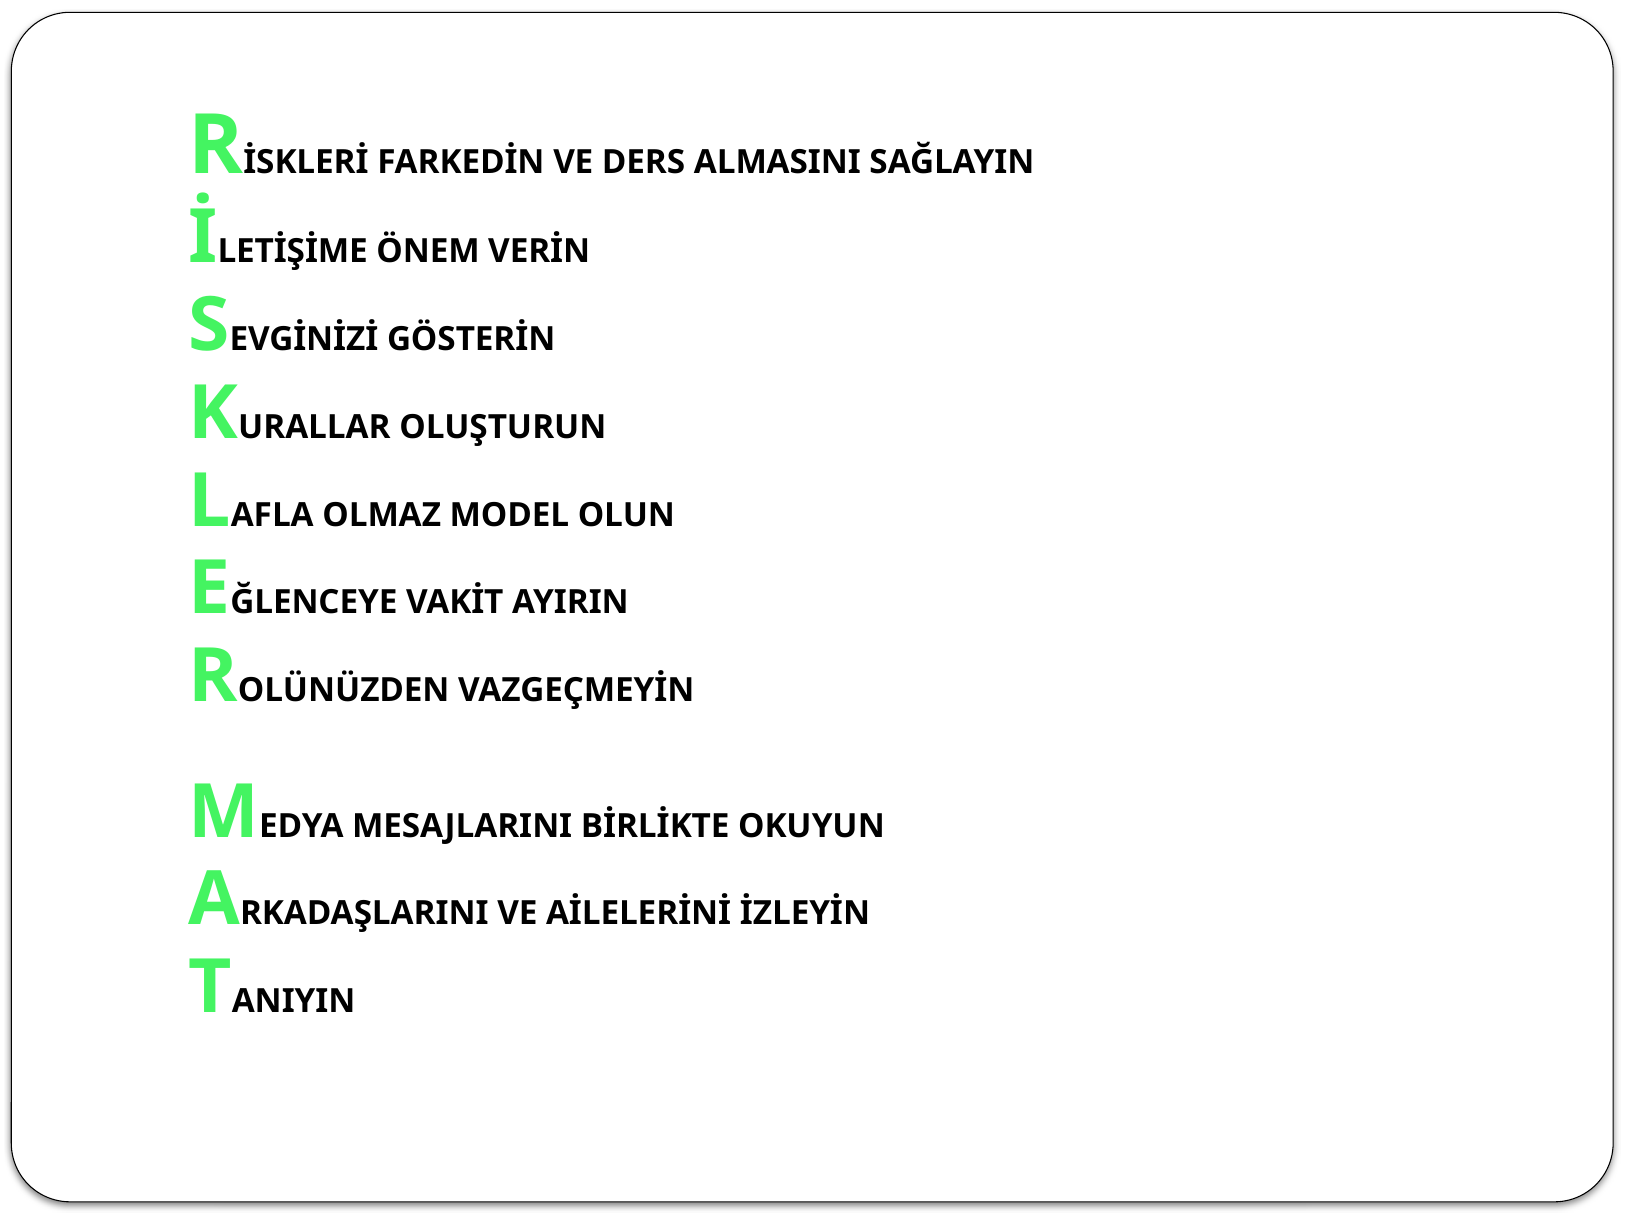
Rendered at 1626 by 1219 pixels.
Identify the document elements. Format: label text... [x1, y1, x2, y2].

list RİSKLERİ FARKEDİN VE DERS ALMASINI SAĞLAYIN İLETİŞİME ÖNEM VERİN SEVGİNİZİ GÖSTERİN KURALLAR OLUŞTURUN LAFLA OLMAZ MODEL OLUN EĞLENCEYE VAKİT AYIRIN ROLÜNÜZDEN VAZGEÇMEYİN MEDYA MESAJLARINI BİRLİKTE OKUYUN ARKADAŞLARINI VE AİLELERİNİ İZLEYİN TANIYIN [159, 101, 1571, 1037]
